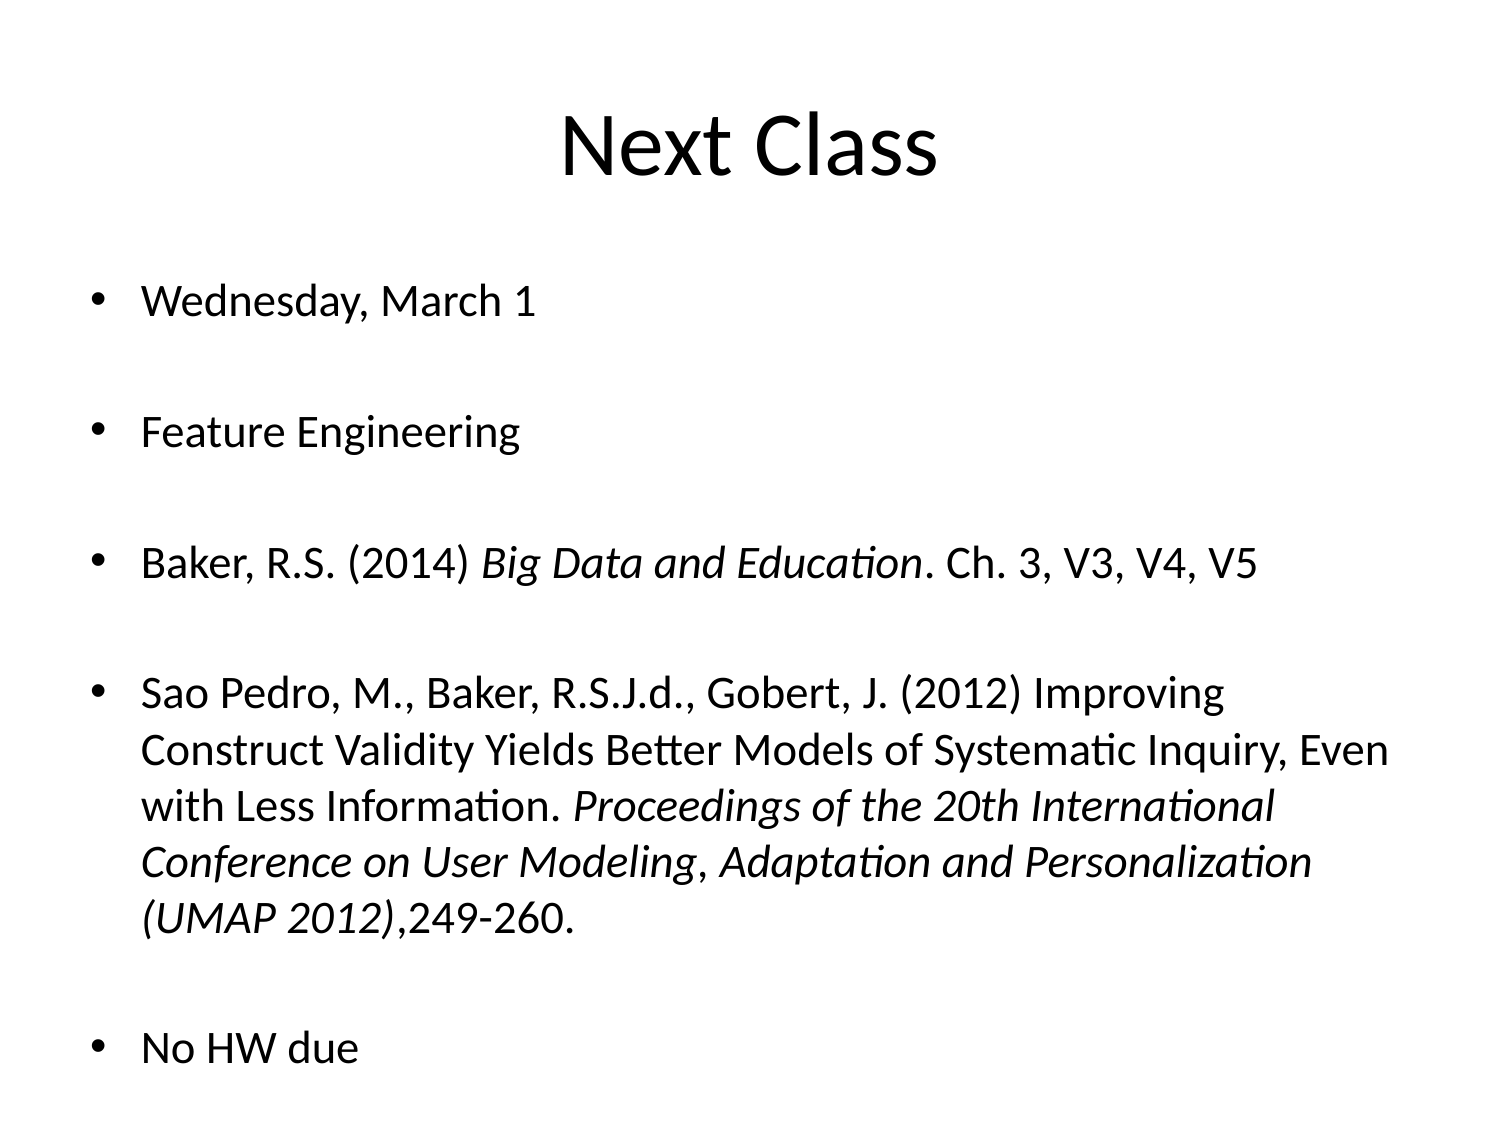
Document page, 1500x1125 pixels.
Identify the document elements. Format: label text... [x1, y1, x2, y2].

title Next Class [75, 45, 1425, 233]
list Wednesday, March 1 Feature Engineering Baker, R.S. (2014) Big Data and Education. Ch. 3, V3, V4, V5 Sao Pedro, M., Baker, R.S.J.d., Gobert, J. (2012) Improving Construct Validity Yields Better Models of Systematic Inquiry, Even with Less Information. Proceedings of the 20th International Conference on User Modeling, Adaptation and Personalization (UMAP 2012),249-260. No HW due [75, 262, 1425, 1088]
